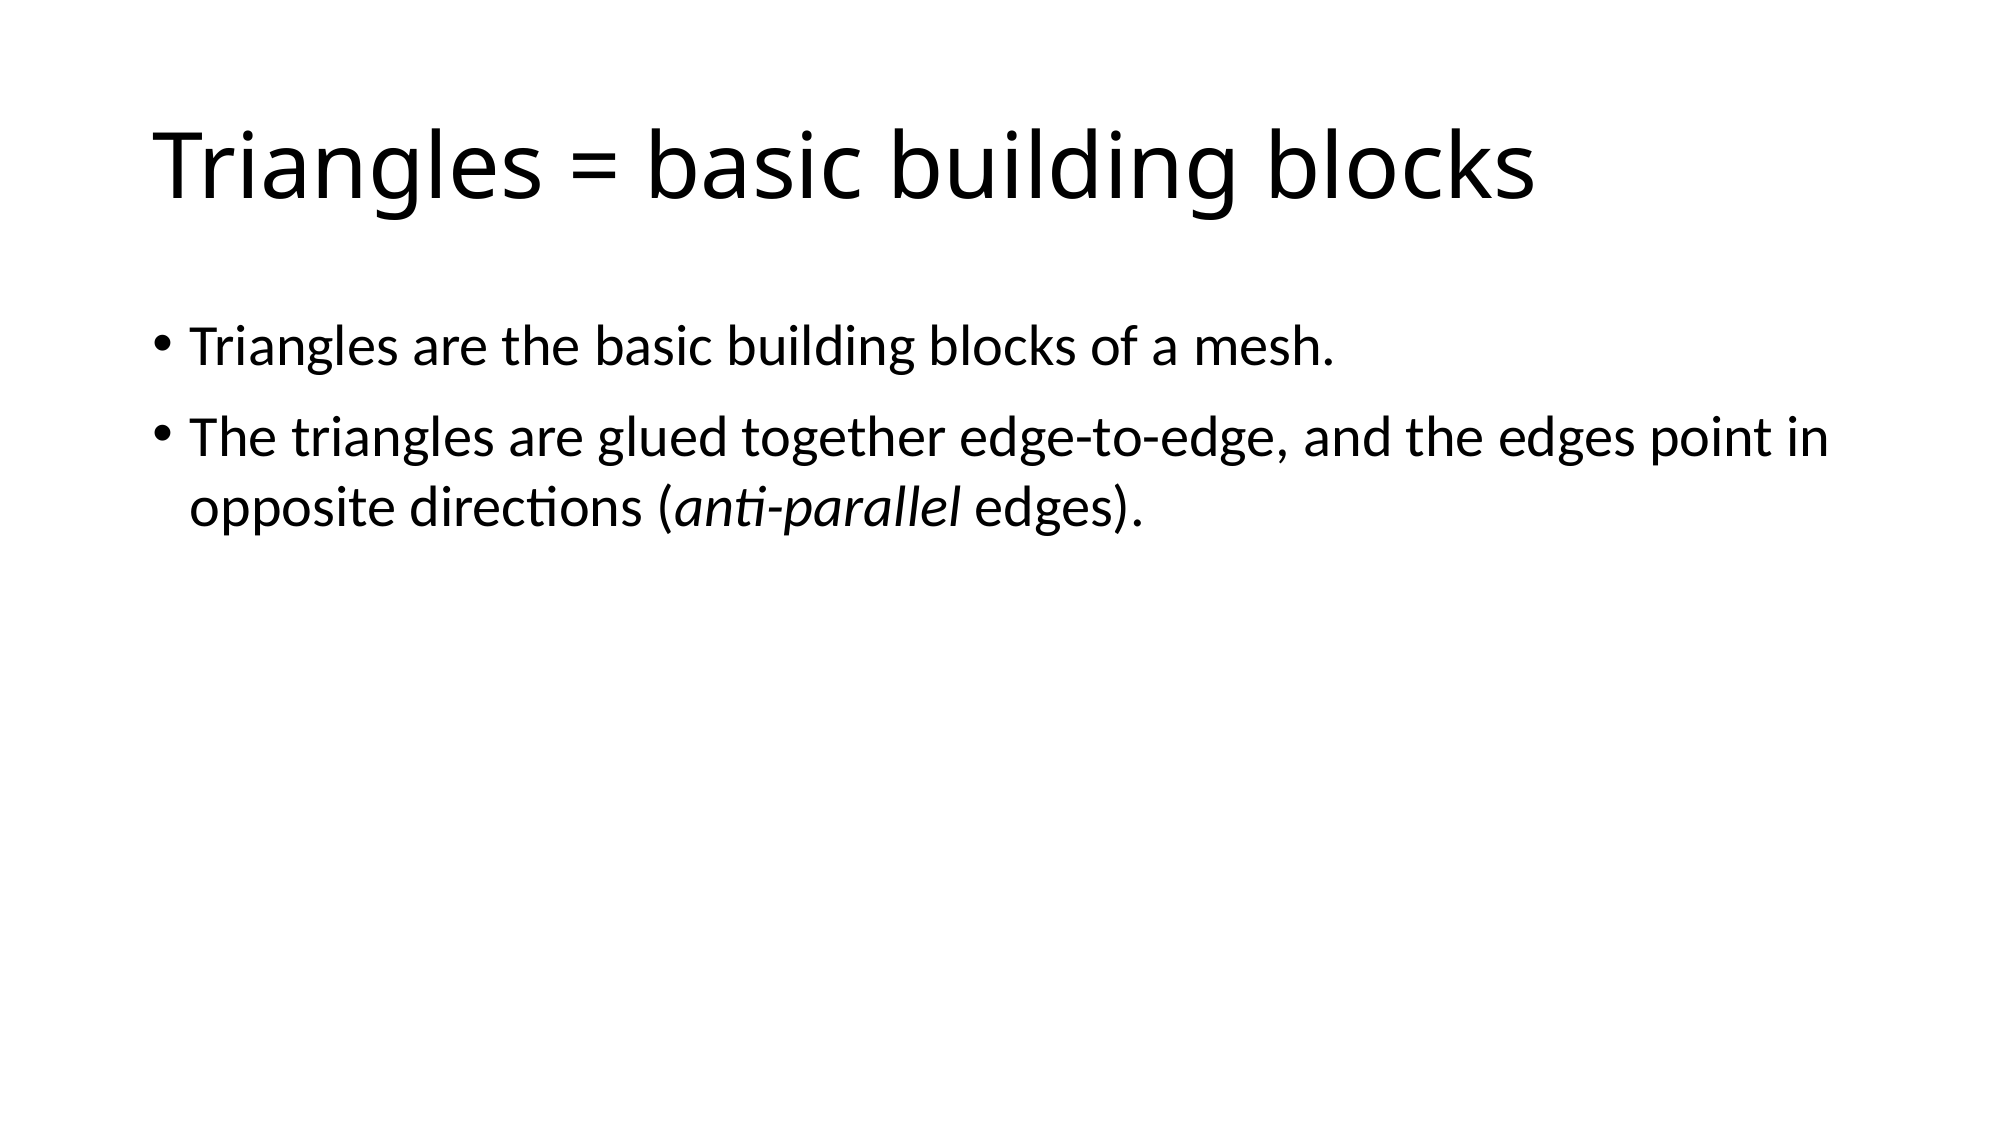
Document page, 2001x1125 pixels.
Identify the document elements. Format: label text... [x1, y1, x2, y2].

list Triangles are the basic building blocks of a mesh. The triangles are glued together edge-to-edge, and the edges point in opposite directions (anti-parallel edges). [137, 299, 1863, 1014]
title Triangles = basic building blocks [137, 59, 1863, 278]
